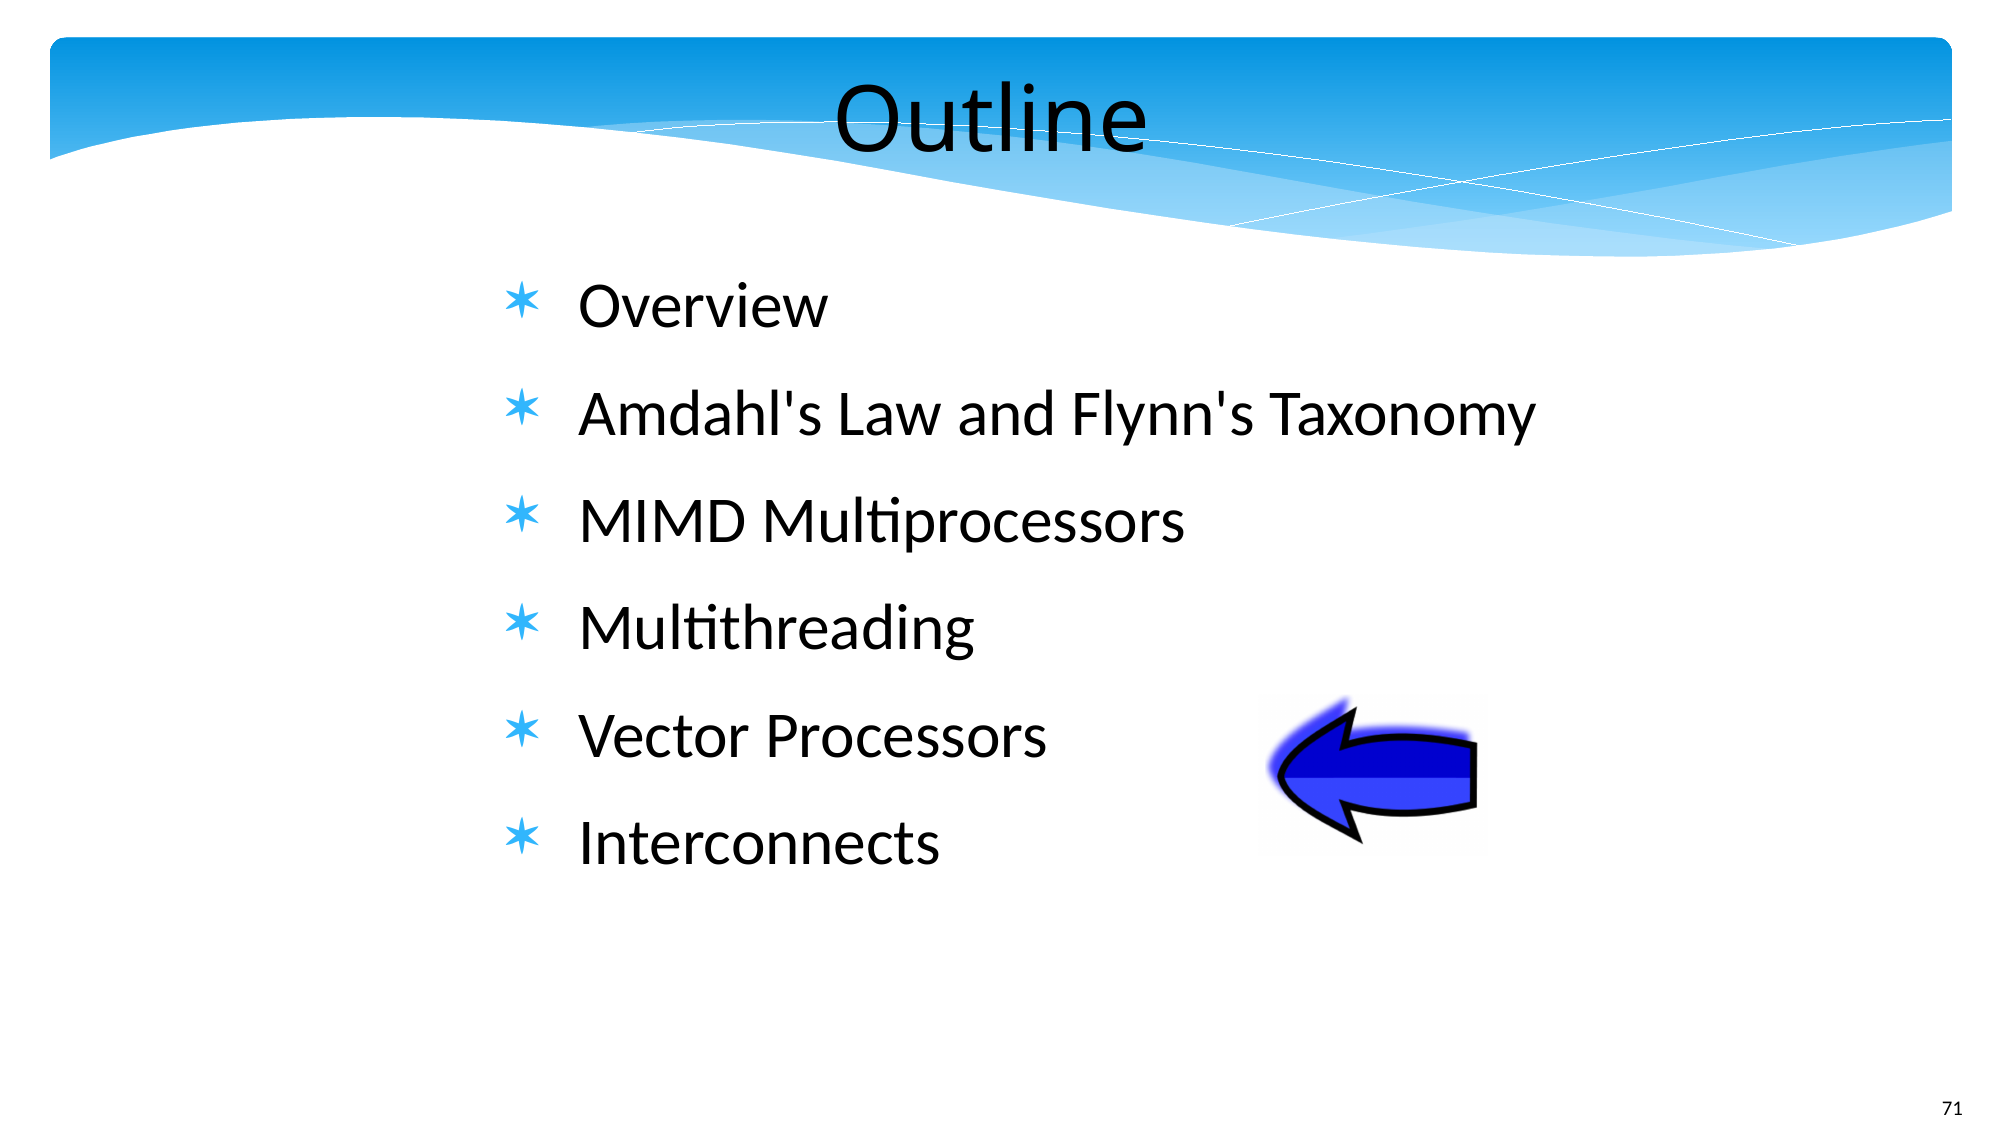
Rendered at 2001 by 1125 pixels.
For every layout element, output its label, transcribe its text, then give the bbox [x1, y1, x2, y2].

title Outline [383, 20, 1600, 209]
picture [1258, 694, 1488, 856]
list Overview Amdahl's Law and Flynn's Taxonomy MIMD Multiprocessors Multithreading Vector Processors Interconnects [488, 262, 1538, 955]
